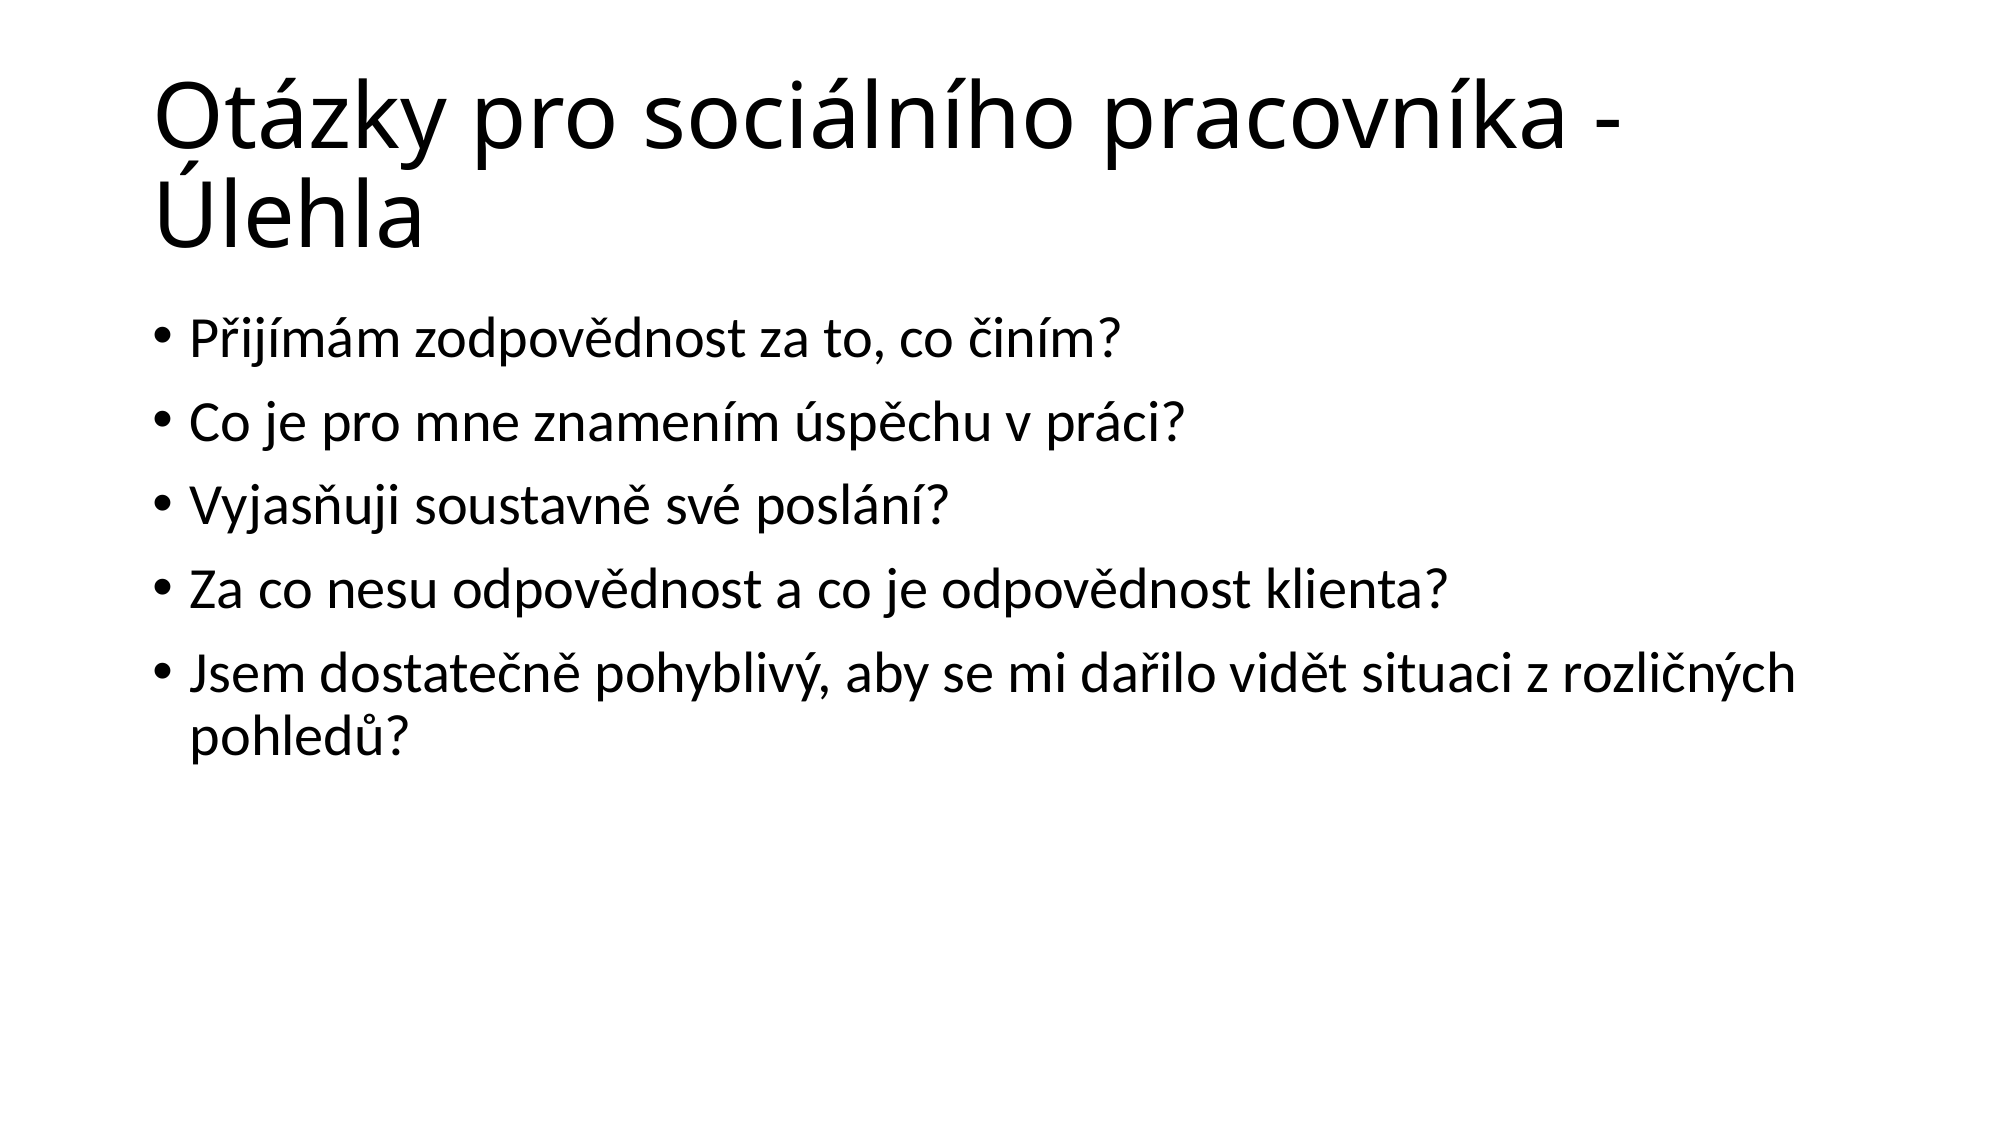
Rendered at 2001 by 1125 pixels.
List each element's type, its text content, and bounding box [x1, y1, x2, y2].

list Přijímám zodpovědnost za to, co činím? Co je pro mne znamením úspěchu v práci? Vyjasňuji soustavně své poslání? Za co nesu odpovědnost a co je odpovědnost klienta? Jsem dostatečně pohyblivý, aby se mi dařilo vidět situaci z rozličných pohledů? [137, 299, 1863, 1014]
title Otázky pro sociálního pracovníka - Úlehla [137, 59, 1863, 278]
